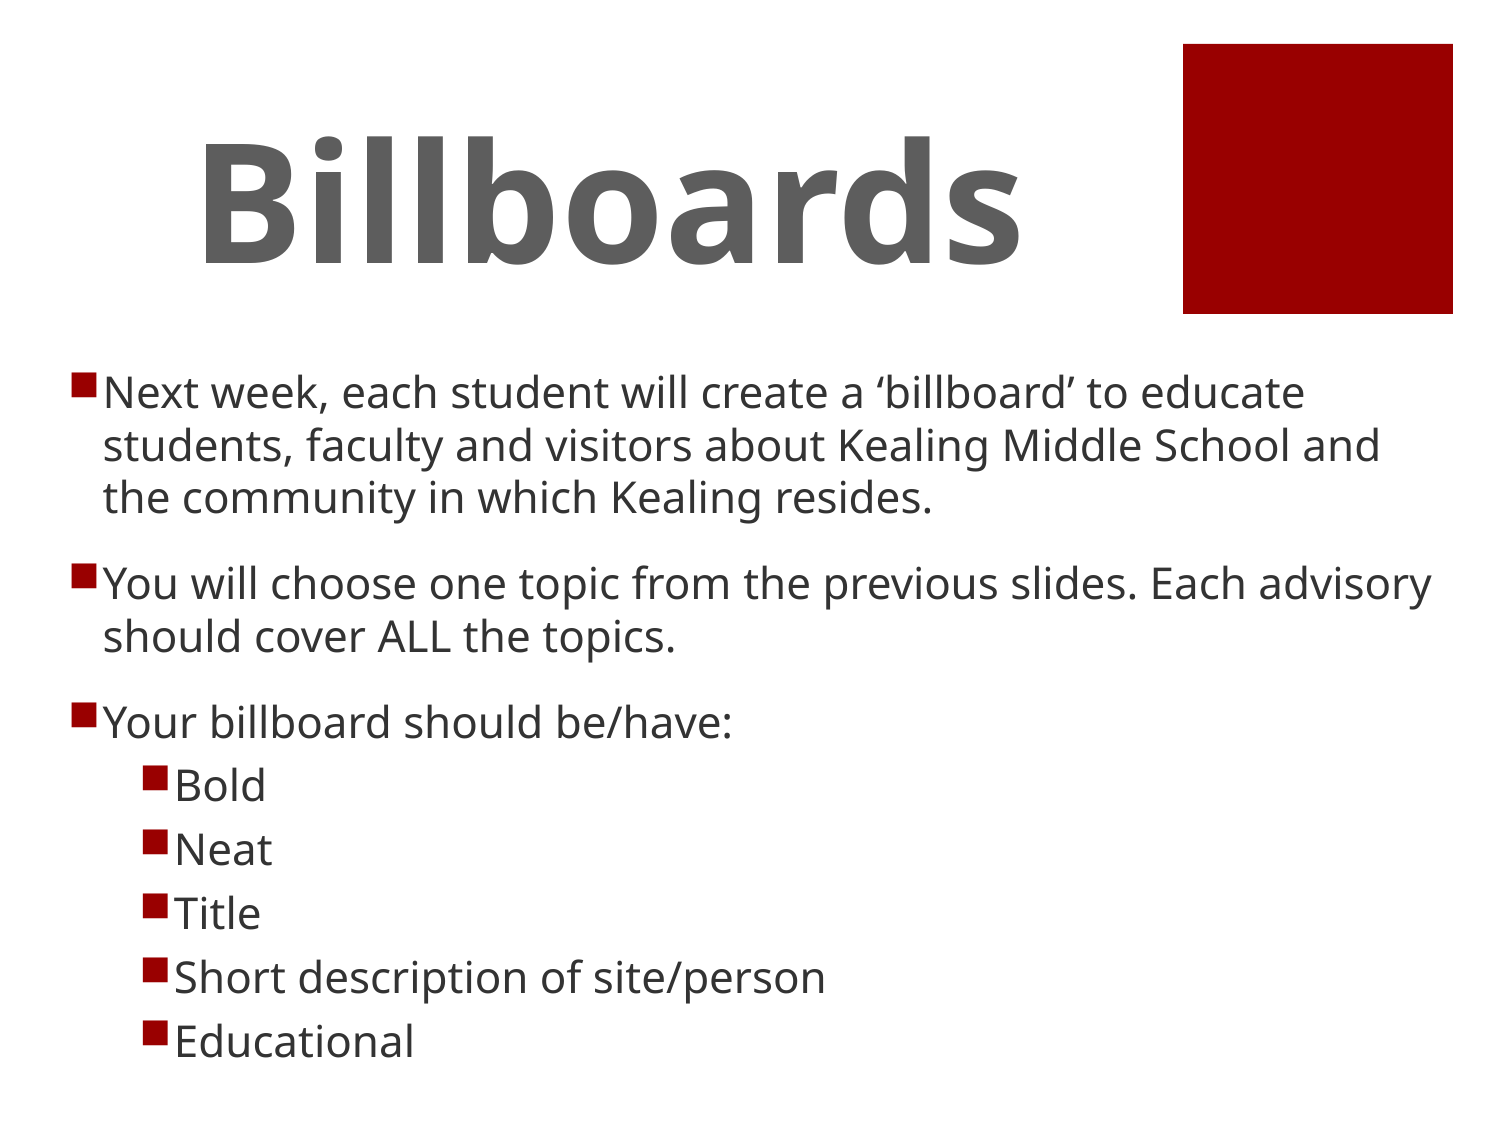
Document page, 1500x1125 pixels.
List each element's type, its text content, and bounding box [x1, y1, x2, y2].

list Next week, each student will create a ‘billboard’ to educate students, faculty and visitors about Kealing Middle School and the community in which Kealing resides. You will choose one topic from the previous slides. Each advisory should cover ALL the topics. Your billboard should be/have: Bold Neat Title Short description of site/person Educational [52, 356, 1461, 1079]
title Billboards [75, 75, 1143, 305]
